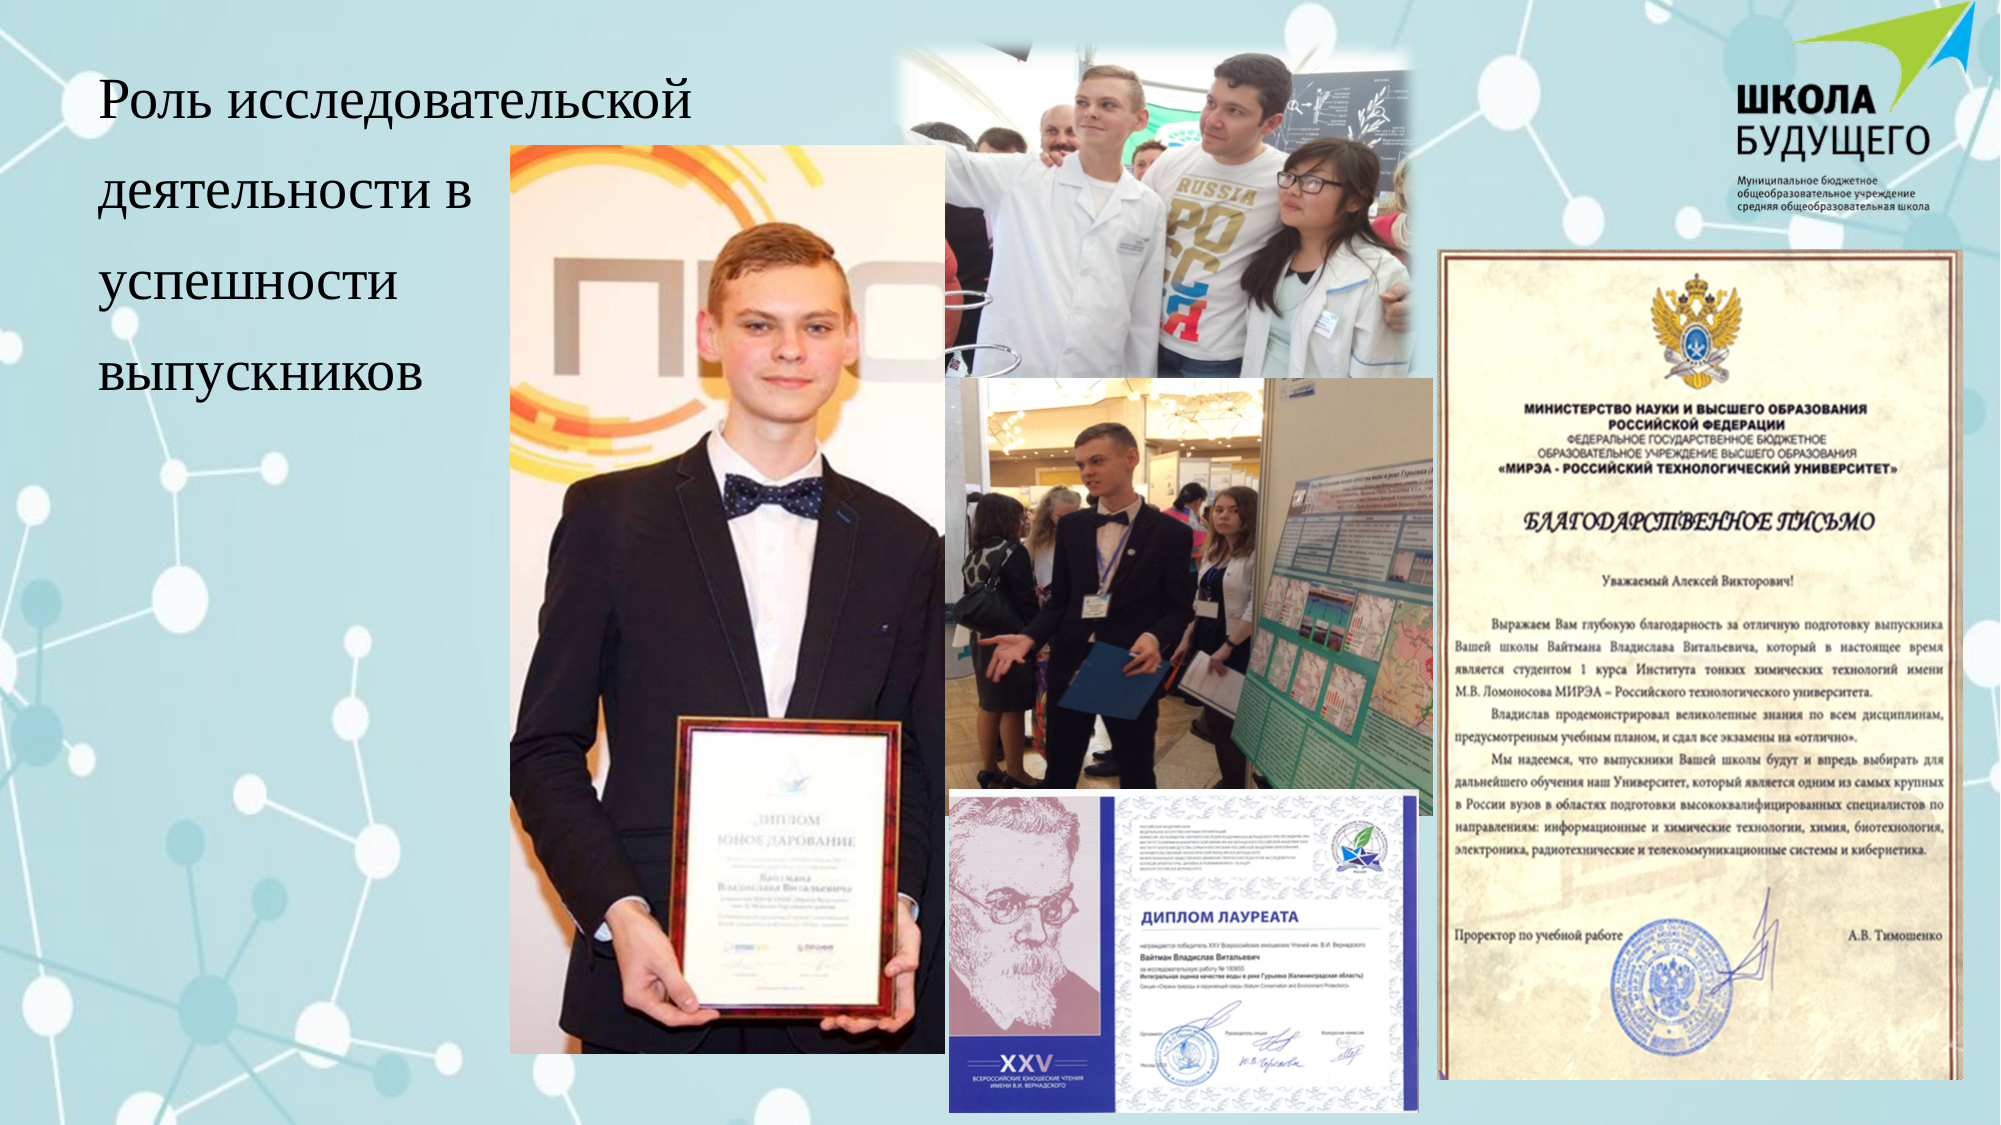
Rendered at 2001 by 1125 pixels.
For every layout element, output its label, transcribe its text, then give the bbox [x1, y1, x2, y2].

picture [0, 0, 2001, 1125]
list Роль исследовательской деятельности в успешности выпускников [83, 52, 883, 1014]
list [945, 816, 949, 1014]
list Роль исследовательской деятельности в успешности выпускников [1419, 52, 1863, 1014]
